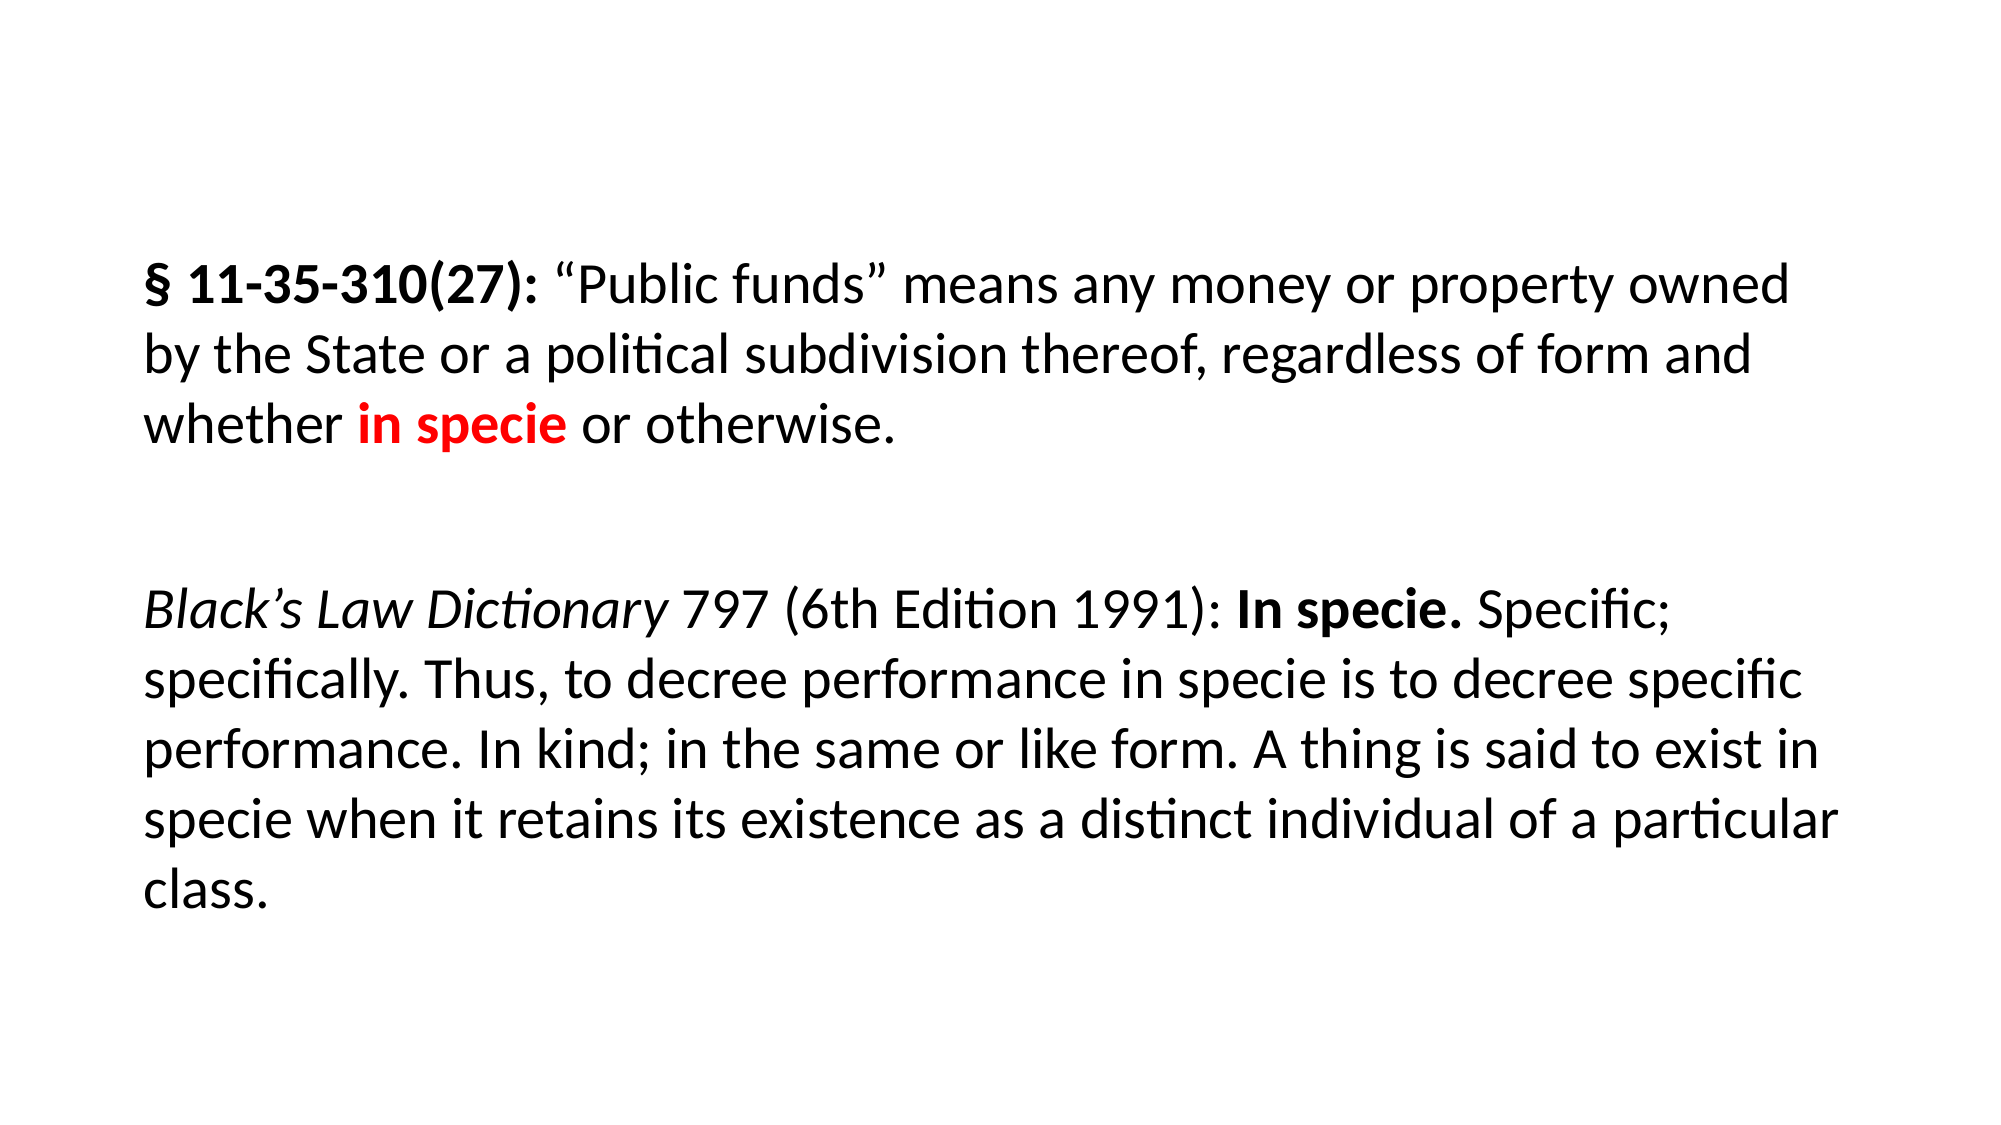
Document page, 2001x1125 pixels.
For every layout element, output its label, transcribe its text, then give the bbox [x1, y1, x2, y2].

text_box Black’s Law Dictionary 797 (6th Edition 1991): In specie. Specific; specifically. Thus, to decree performance in specie is to decree specific performance. In kind; in the same or like form. A thing is said to exist in specie when it retains its existence as a distinct individual of a particular class. [129, 562, 1871, 928]
text_box § 11-35-310(27): “Public funds” means any money or property owned by the State or a political subdivision thereof, regardless of form and whether in specie or otherwise. [129, 237, 1871, 463]
